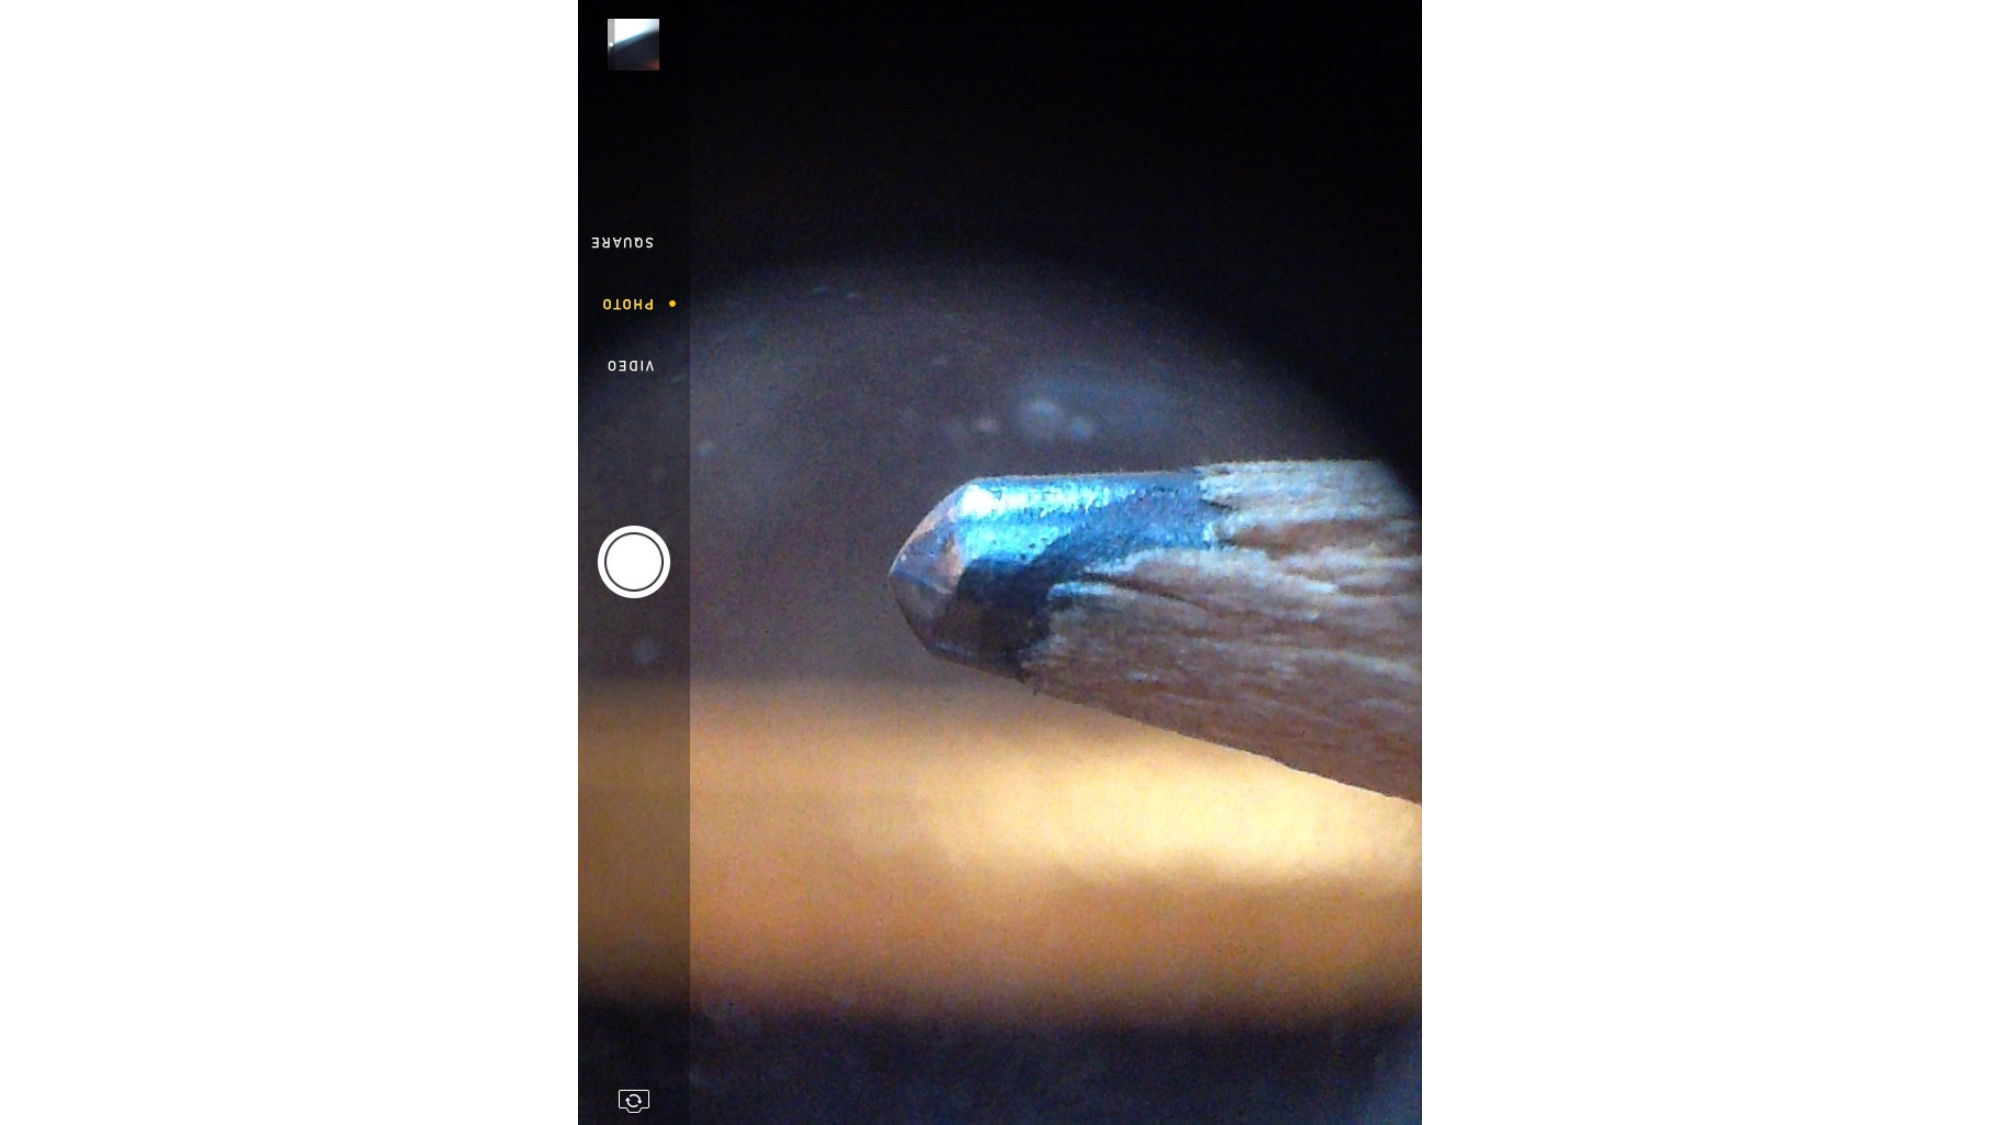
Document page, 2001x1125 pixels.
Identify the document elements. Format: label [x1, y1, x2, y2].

picture [578, 0, 1422, 1125]
